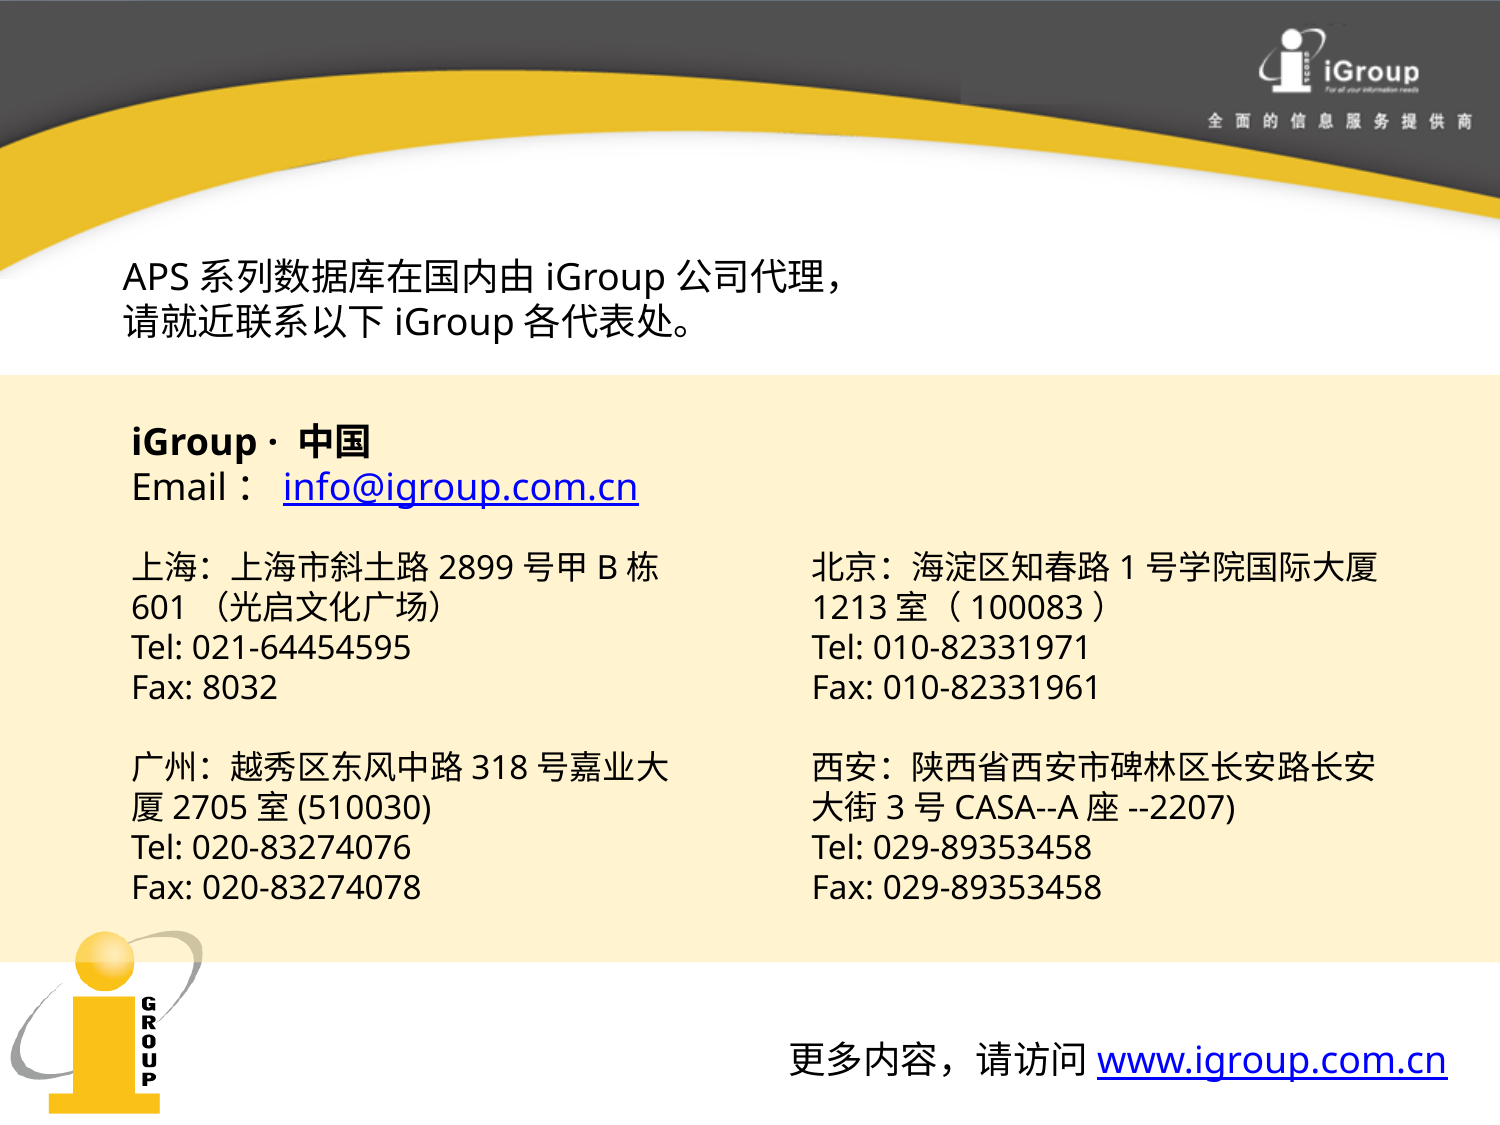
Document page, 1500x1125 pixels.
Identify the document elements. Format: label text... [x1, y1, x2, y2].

picture [0, 0, 1500, 279]
text_box 更多内容，请访问www.igroup.com.cn [773, 1029, 1465, 1095]
picture [10, 963, 203, 1114]
text_box 广州：越秀区东风中路318号嘉业大厦2705室(510030) Tel: 020-83274076 Fax: 020-83274078 [116, 739, 717, 914]
text_box 上海：上海市斜土路2899号甲B栋601（光启文化广场） Tel: 021-64454595 Fax: 8032 [116, 538, 715, 714]
text_box 北京：海淀区知春路1号学院国际大厦1213室（100083） Tel: 010-82331971 Fax: 010-82331961 [796, 538, 1407, 714]
text_box APS系列数据库在国内由iGroup公司代理， 请就近联系以下iGroup各代表处。 [108, 246, 878, 351]
text_box [0, 374, 1500, 963]
text_box 西安：陕西省西安市碑林区长安路长安大街3号CASA--A座--2207) Tel: 029-89353458 Fax: 029-89353458 [796, 739, 1397, 914]
text_box iGroup · 中国 Email：info@igroup.com.cn [116, 410, 729, 521]
